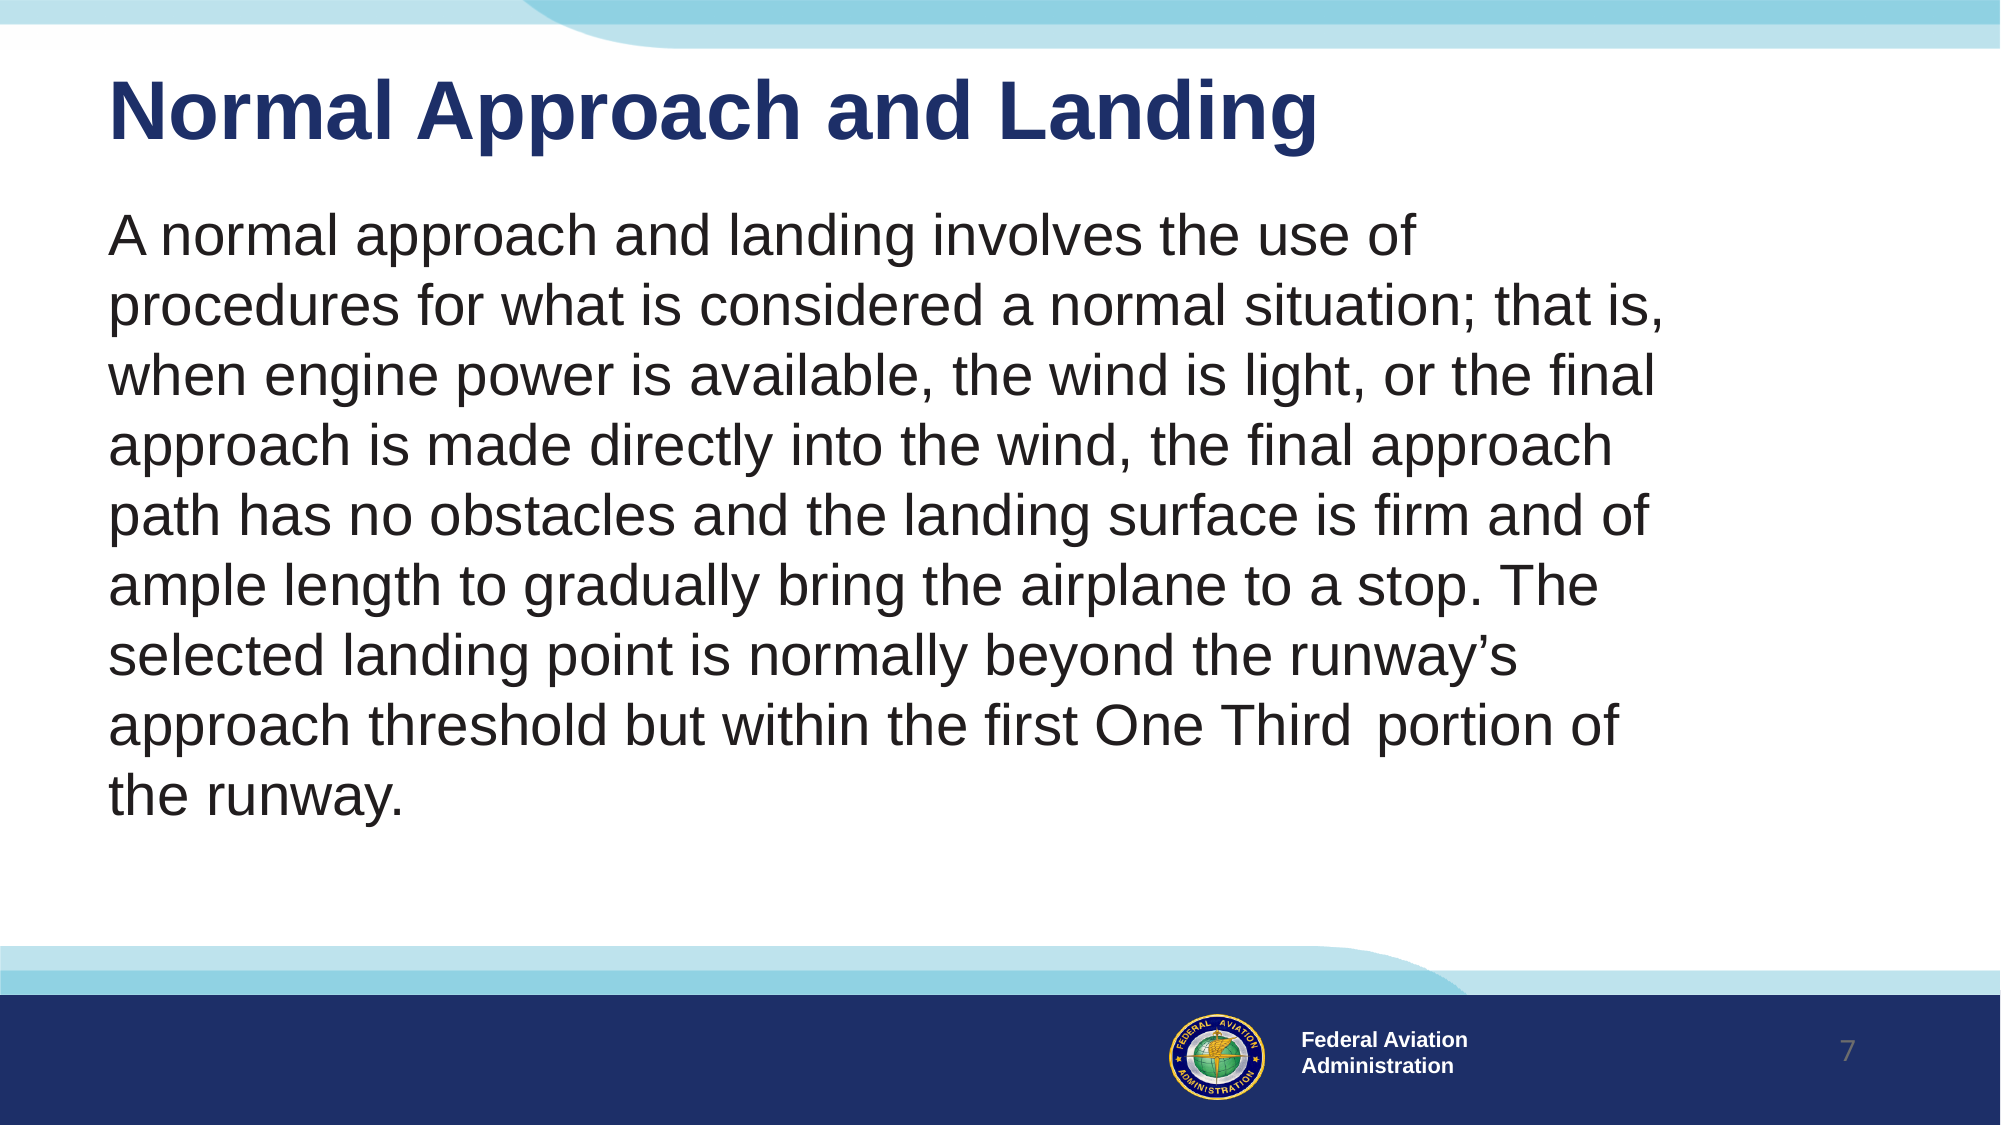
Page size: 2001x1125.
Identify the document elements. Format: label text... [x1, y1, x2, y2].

list A normal approach and landing involves the use of procedures for what is considered a normal situation; that is, when engine power is available, the wind is light, or the final approach is made directly into the wind, the final approach path has no obstacles and the landing surface is firm and of ample length to gradually bring the airplane to a stop. The selected landing point is normally beyond the runway’s approach threshold but within the first One Third portion of the runway. [93, 189, 1724, 926]
title Normal Approach and Landing [93, 56, 1947, 157]
picture [0, 945, 2000, 995]
picture [0, 0, 1999, 50]
picture [1169, 1014, 1265, 1100]
slide_number 7 [1630, 1025, 1872, 1100]
